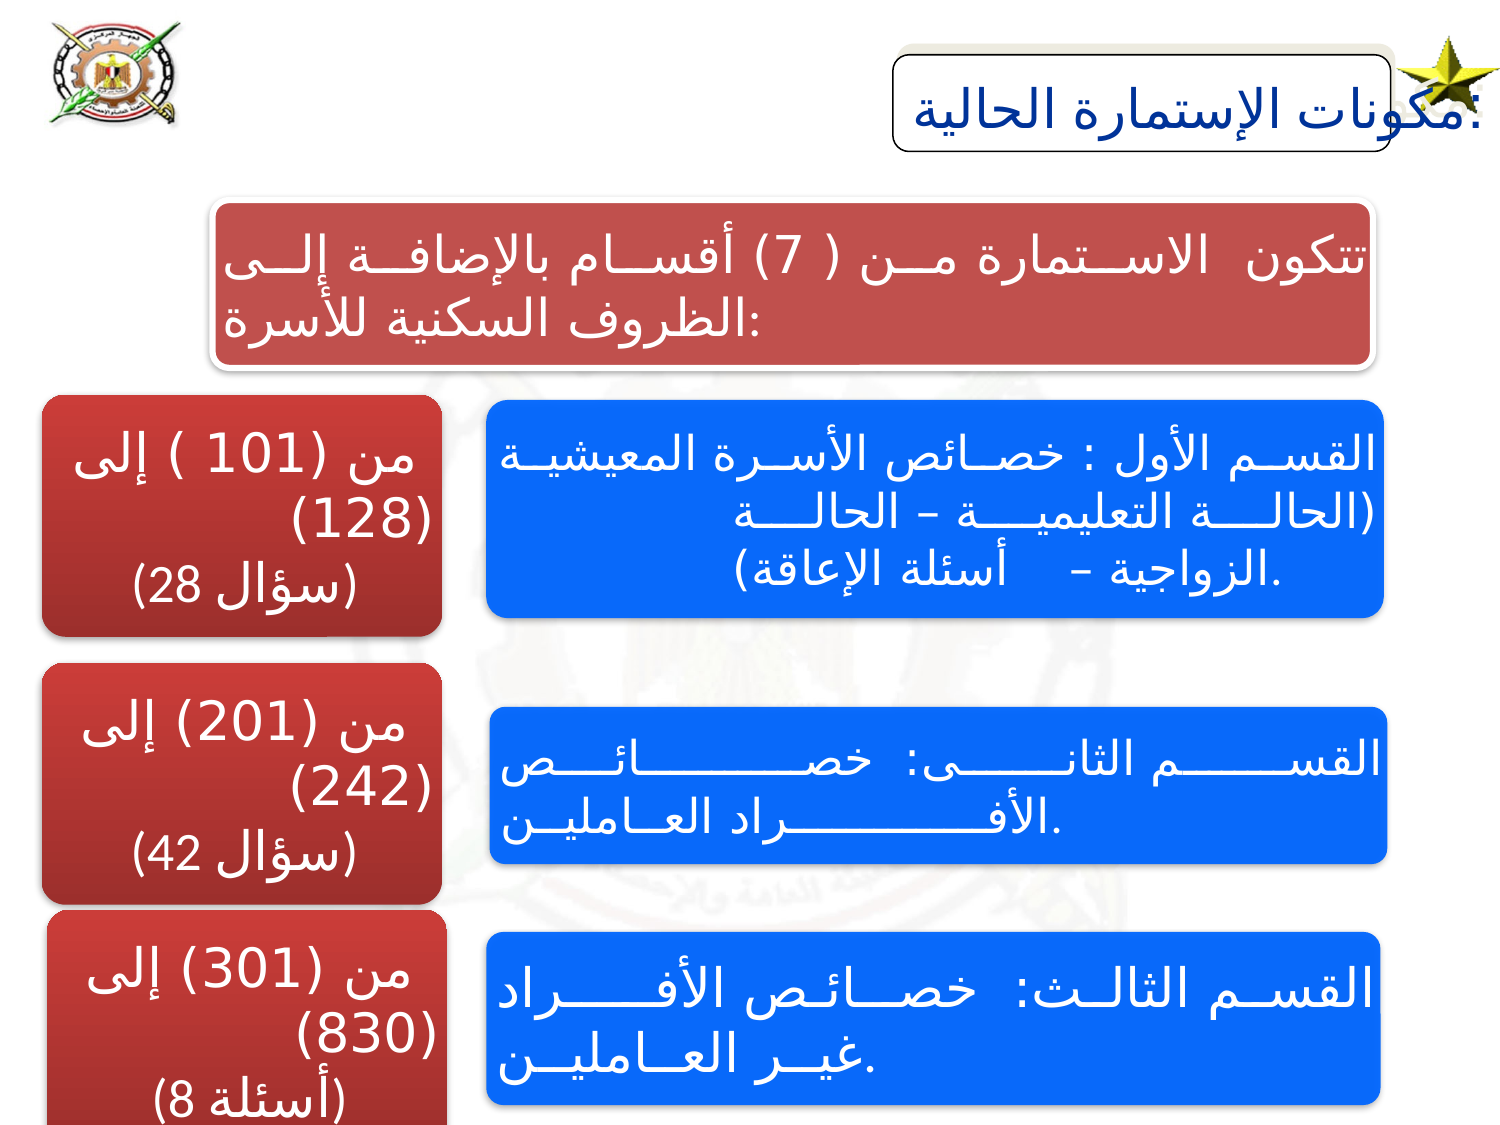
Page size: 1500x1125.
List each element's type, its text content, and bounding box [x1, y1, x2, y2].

text_box تتكون الاستمارة من ( 7) أقسام بالإضافة إلى الظروف السكنية للأسرة: [209, 196, 1377, 372]
text_box القسم الثالث: خصـائـص الأفــــراد غيــر العــامليــن. [486, 931, 1381, 1106]
text_box مكونات الإستمارة الحالية: [892, 54, 1391, 152]
text_box من (101 ) إلى (128) (28 سؤال) [41, 394, 443, 637]
text_box القسم الثانى: خصــــائــــص الأفــــــــــــــراد العــامليــن. [489, 706, 1388, 865]
text_box من (201) إلى (242) (42 سؤال) [41, 662, 442, 905]
picture [0, 0, 1500, 1125]
text_box من (301) إلى (308) (8 أسئلة) [46, 909, 448, 1125]
text_box القسم الأول : خصائص الأسرة المعيشية (الحالة التعليمية – الحالة الزواجية – أسئلة الإعاقة). [486, 399, 1384, 619]
